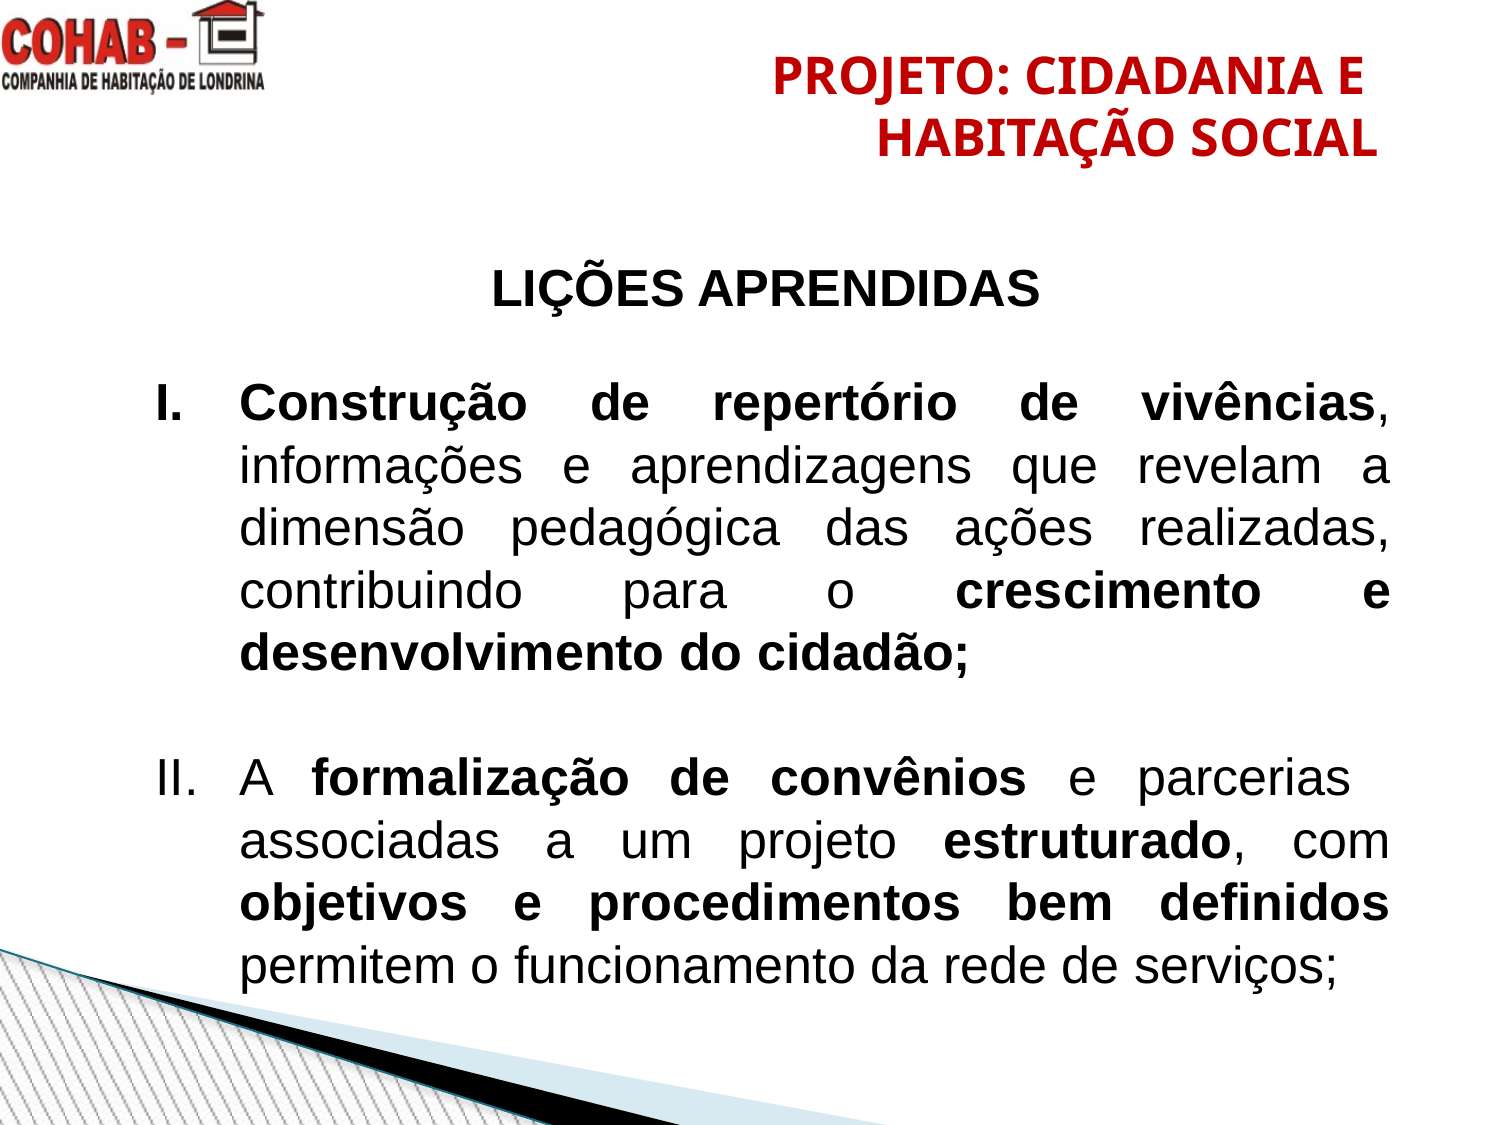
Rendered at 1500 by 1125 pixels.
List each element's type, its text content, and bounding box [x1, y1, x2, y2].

text_box LIÇÕES APRENDIDAS [74, 242, 1425, 986]
text_box Construção de repertório de vivências, informações e aprendizagens que revelam a dimensão pedagógica das ações realizadas, contribuindo para o crescimento e desenvolvimento do cidadão; A formalização de convênios e parcerias associadas a um projeto estruturado, com objetivos e procedimentos bem definidos permitem o funcionamento da rede de serviços; [140, 316, 1406, 1125]
picture [0, 0, 265, 95]
text_box PROJETO: CIDADANIA E HABITAÇÃO SOCIAL [82, 23, 1395, 186]
picture [0, 952, 140, 1125]
